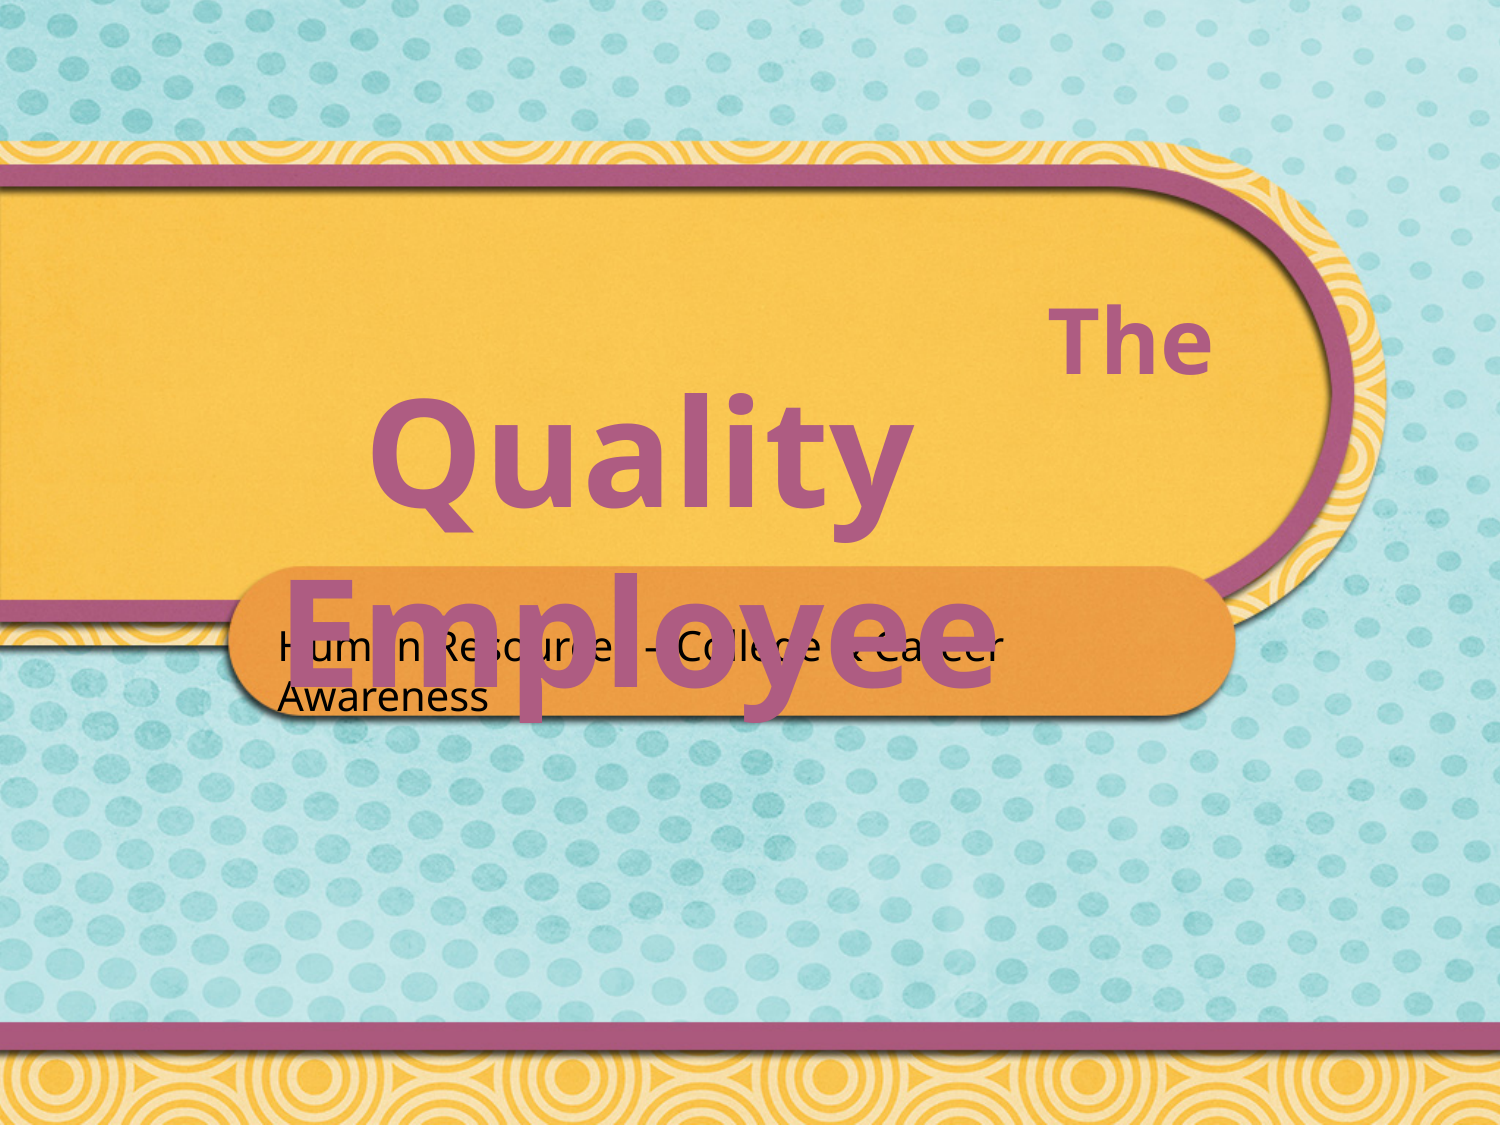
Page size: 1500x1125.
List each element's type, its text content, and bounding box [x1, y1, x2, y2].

text_box Quality Employee [0, 349, 1283, 725]
picture [0, 0, 1500, 1125]
text_box The [999, 274, 1263, 400]
